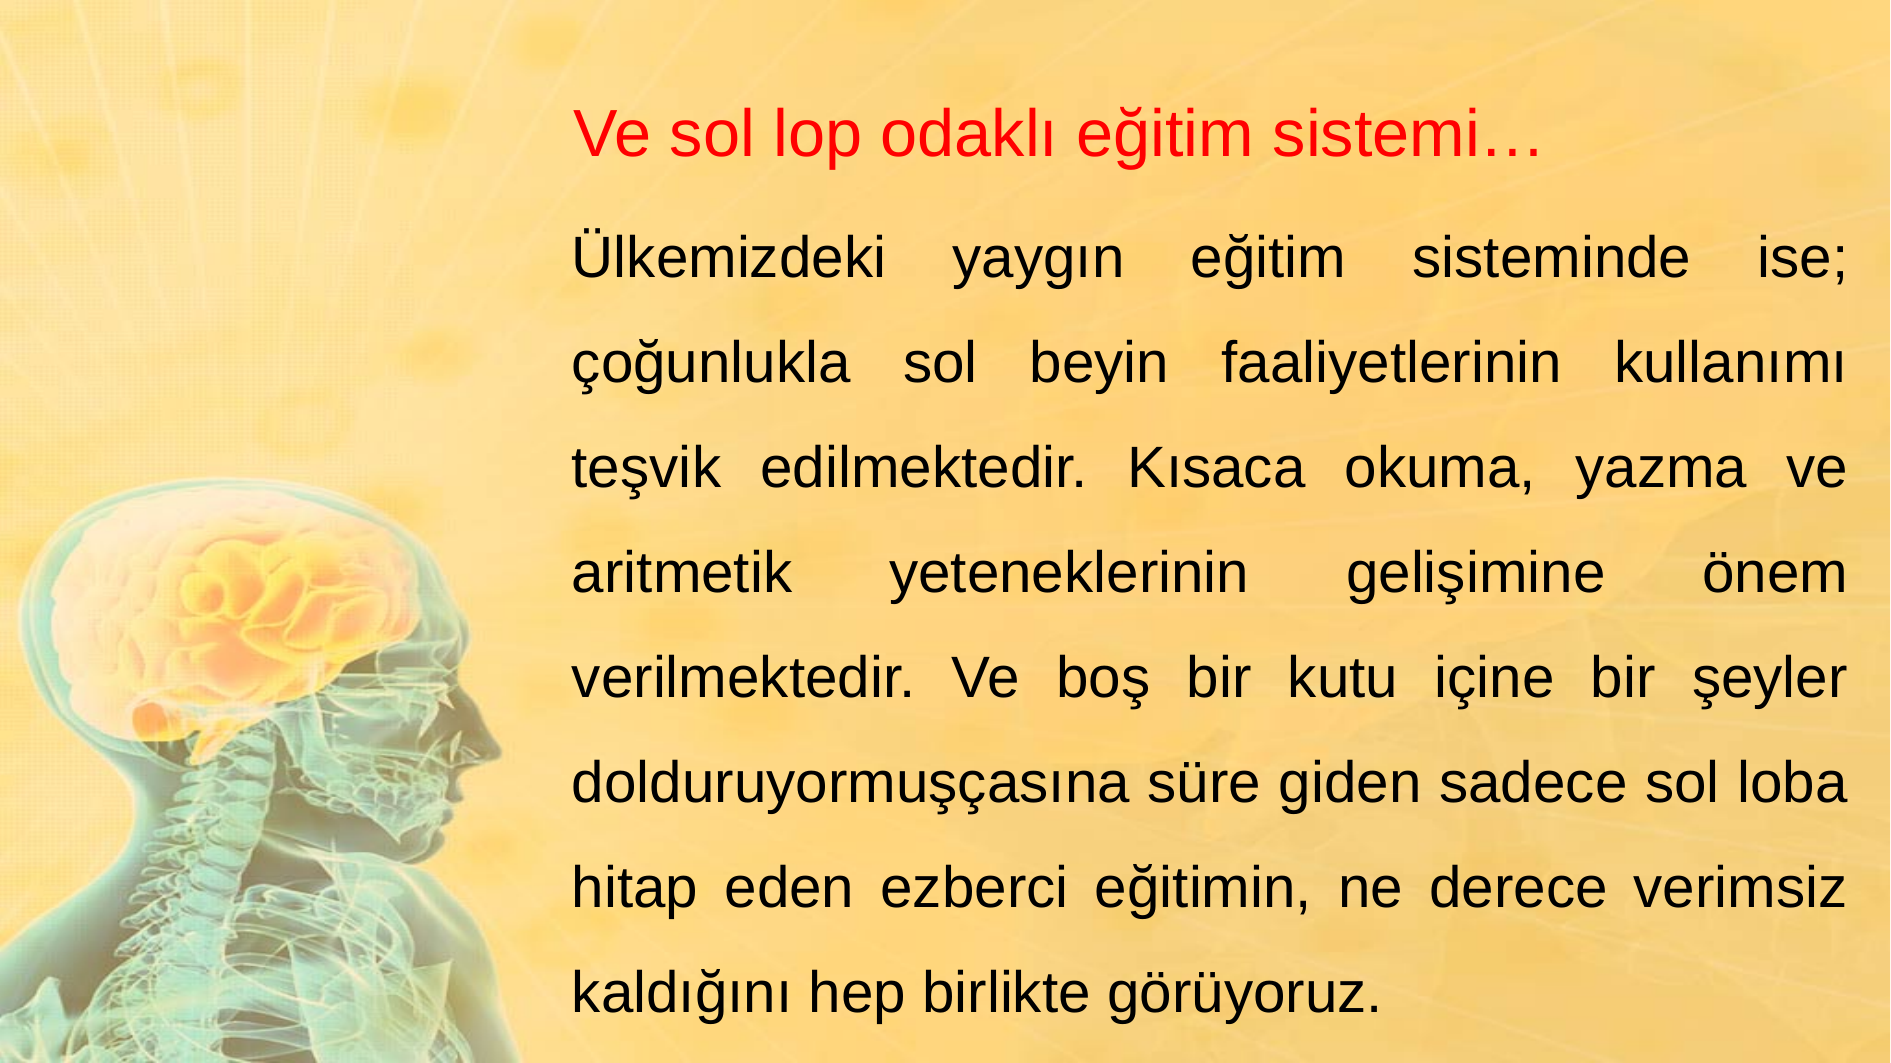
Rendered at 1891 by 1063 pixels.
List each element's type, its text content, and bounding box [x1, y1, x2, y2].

title Ve sol lop odaklı eğitim sistemi… [558, 0, 1865, 177]
picture [0, 0, 1891, 1063]
list Ülkemizdeki yaygın eğitim sisteminde ise; çoğunlukla sol beyin faaliyetlerinin kullanımı teşvik edilmektedir. Kısaca okuma, yazma ve aritmetik yeteneklerinin gelişimine önem verilmektedir. Ve boş bir kutu içine bir şeyler dolduruyormuşçasına süre giden sadece sol loba hitap eden ezberci eğitimin, ne derece verimsiz kaldığını hep birlikte görüyoruz. [556, 177, 1865, 1028]
